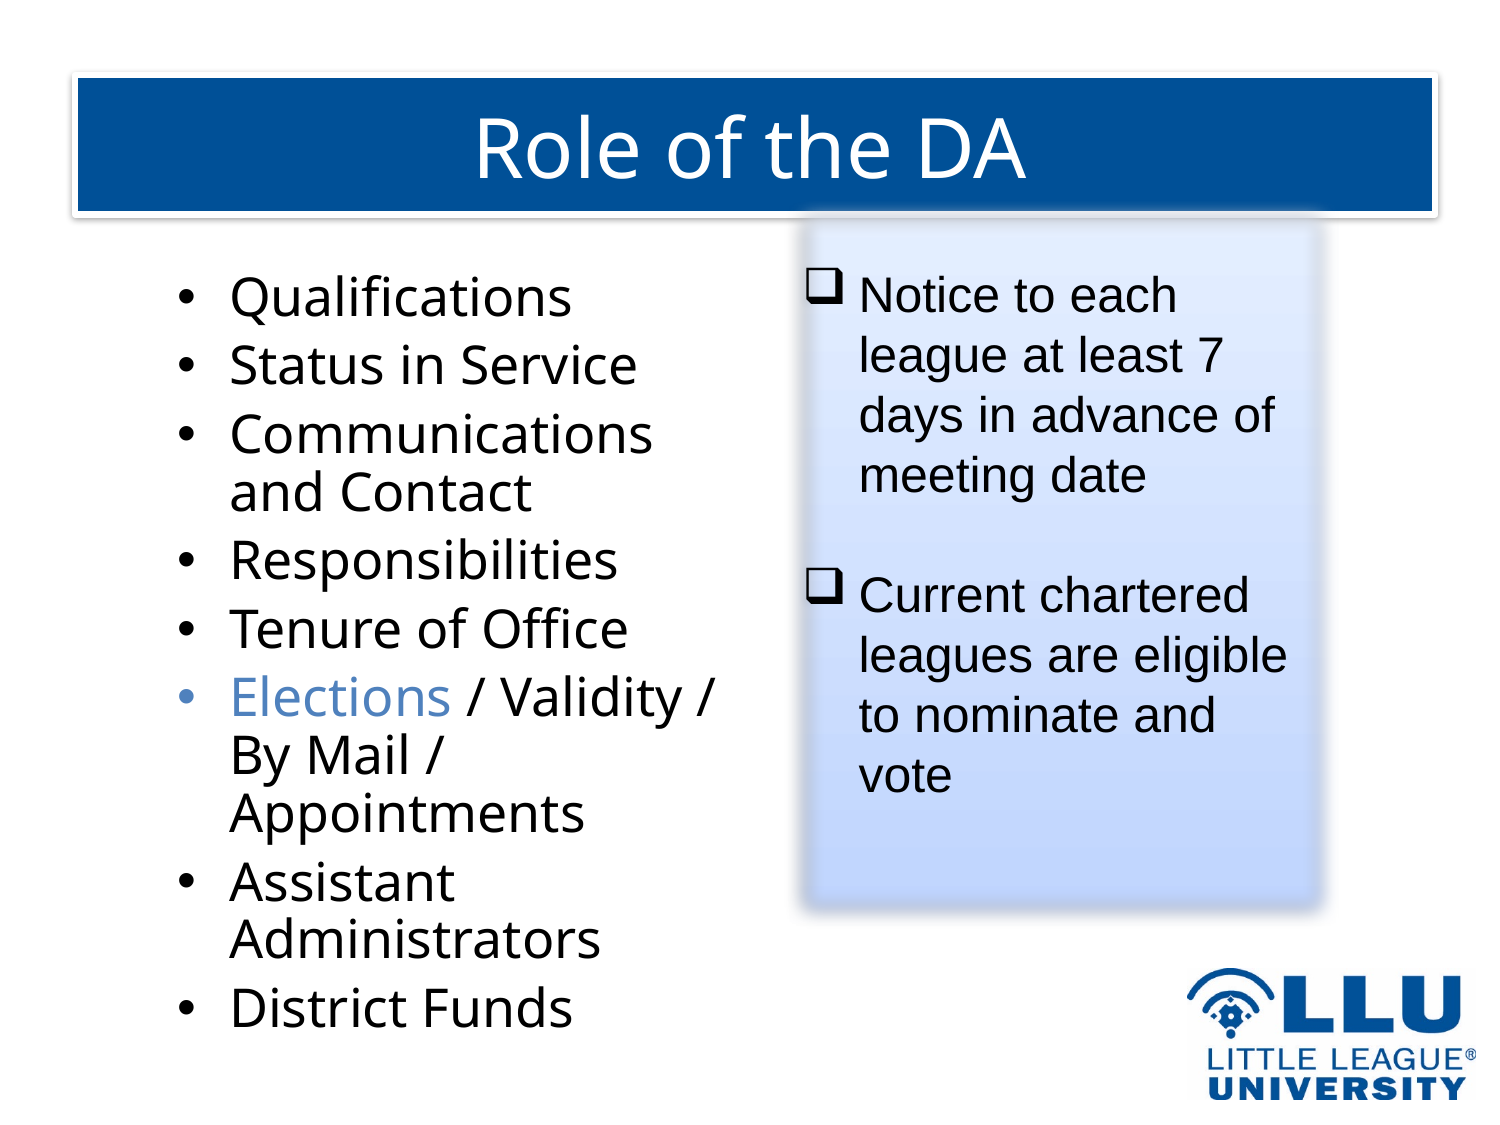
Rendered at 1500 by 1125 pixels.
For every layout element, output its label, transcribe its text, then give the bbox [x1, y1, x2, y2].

text_box Notice to each league at least 7 days in advance of meeting date Current chartered leagues are eligible to nominate and vote [819, 231, 1308, 895]
picture [1187, 968, 1476, 1100]
title Role of the DA [75, 75, 1425, 215]
list Qualifications Status in Service Communications and Contact Responsibilities Tenure of Office Elections / Validity / By Mail / Appointments Assistant Administrators District Funds [162, 262, 763, 1050]
